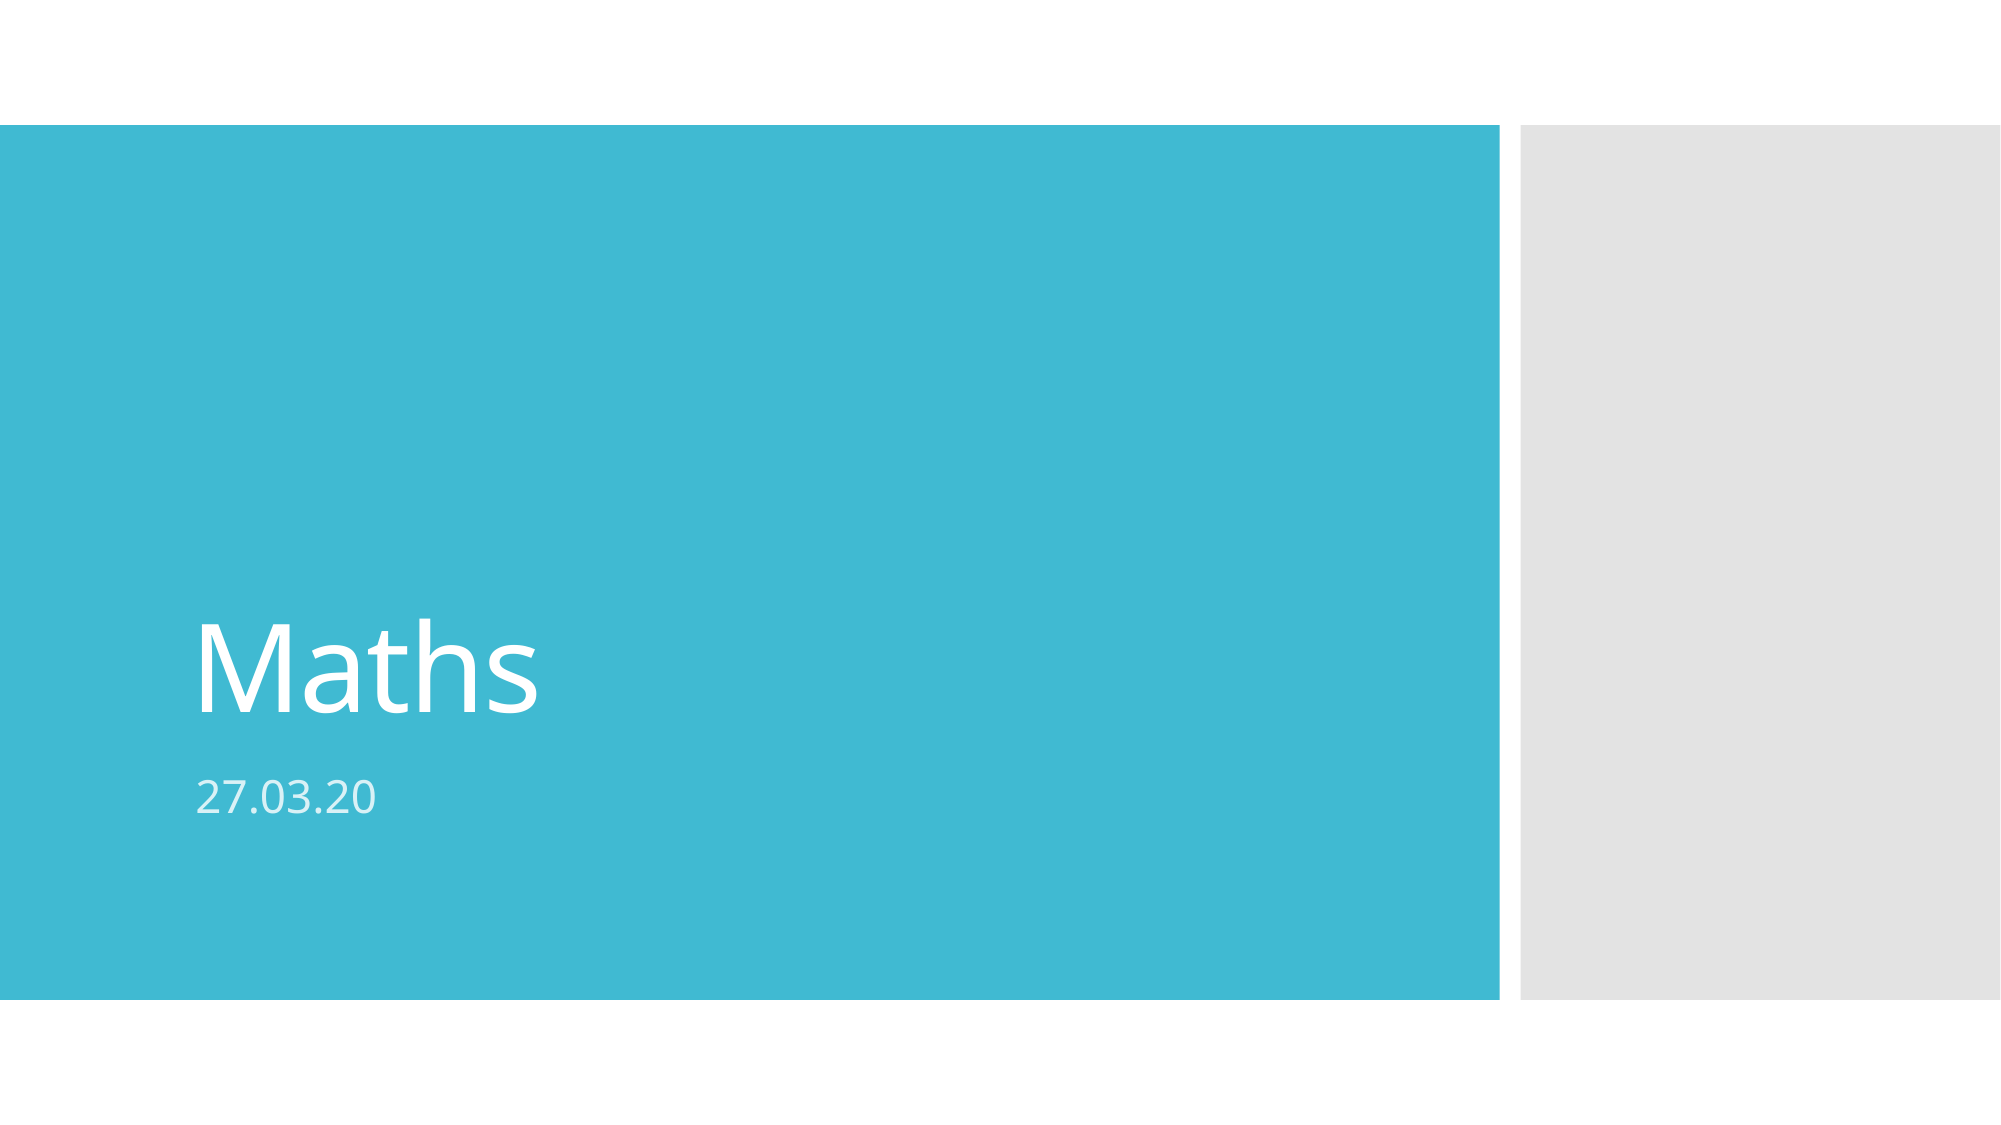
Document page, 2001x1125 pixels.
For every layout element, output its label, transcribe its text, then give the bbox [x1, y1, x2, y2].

subtitle 27.03.20 [180, 766, 1381, 917]
title Maths [175, 213, 1376, 747]
